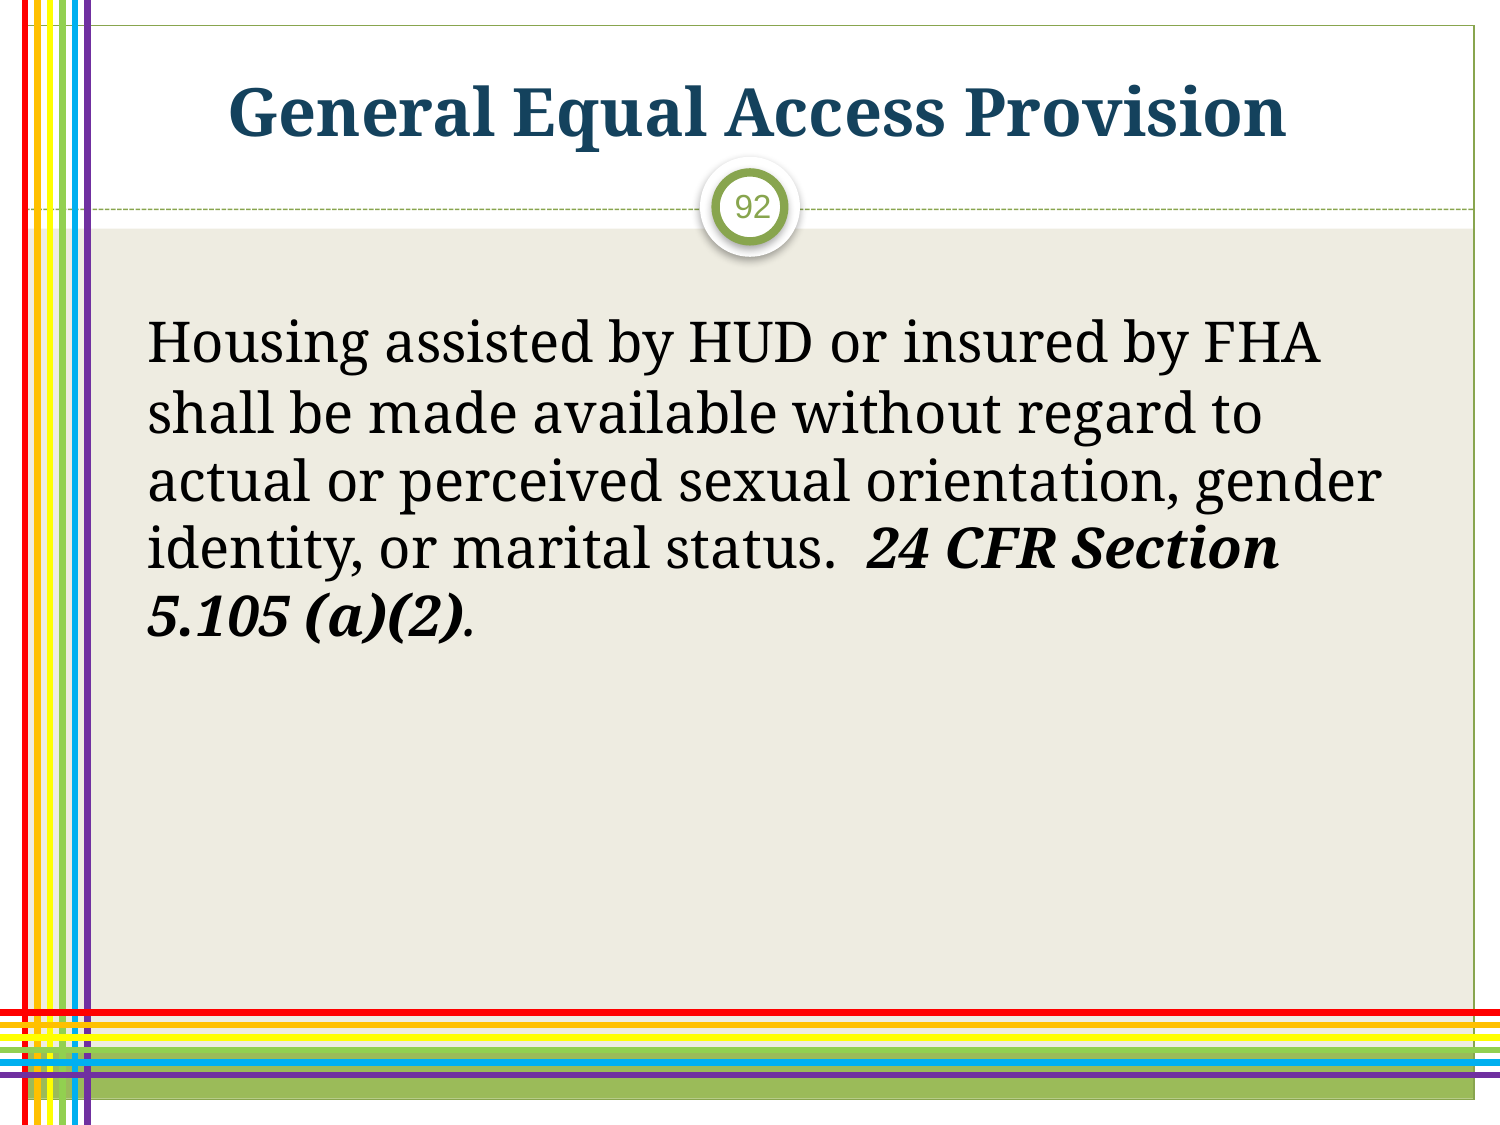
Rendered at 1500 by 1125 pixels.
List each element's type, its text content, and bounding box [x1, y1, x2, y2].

slide_number 92 [715, 168, 791, 241]
text_box General Equal Access Provision [212, 62, 1450, 158]
list Housing assisted by HUD or insured by FHA shall be made available without regard to actual or perceived sexual orientation, gender identity, or marital status. 24 CFR Section 5.105 (a)(2). [93, 174, 1438, 918]
